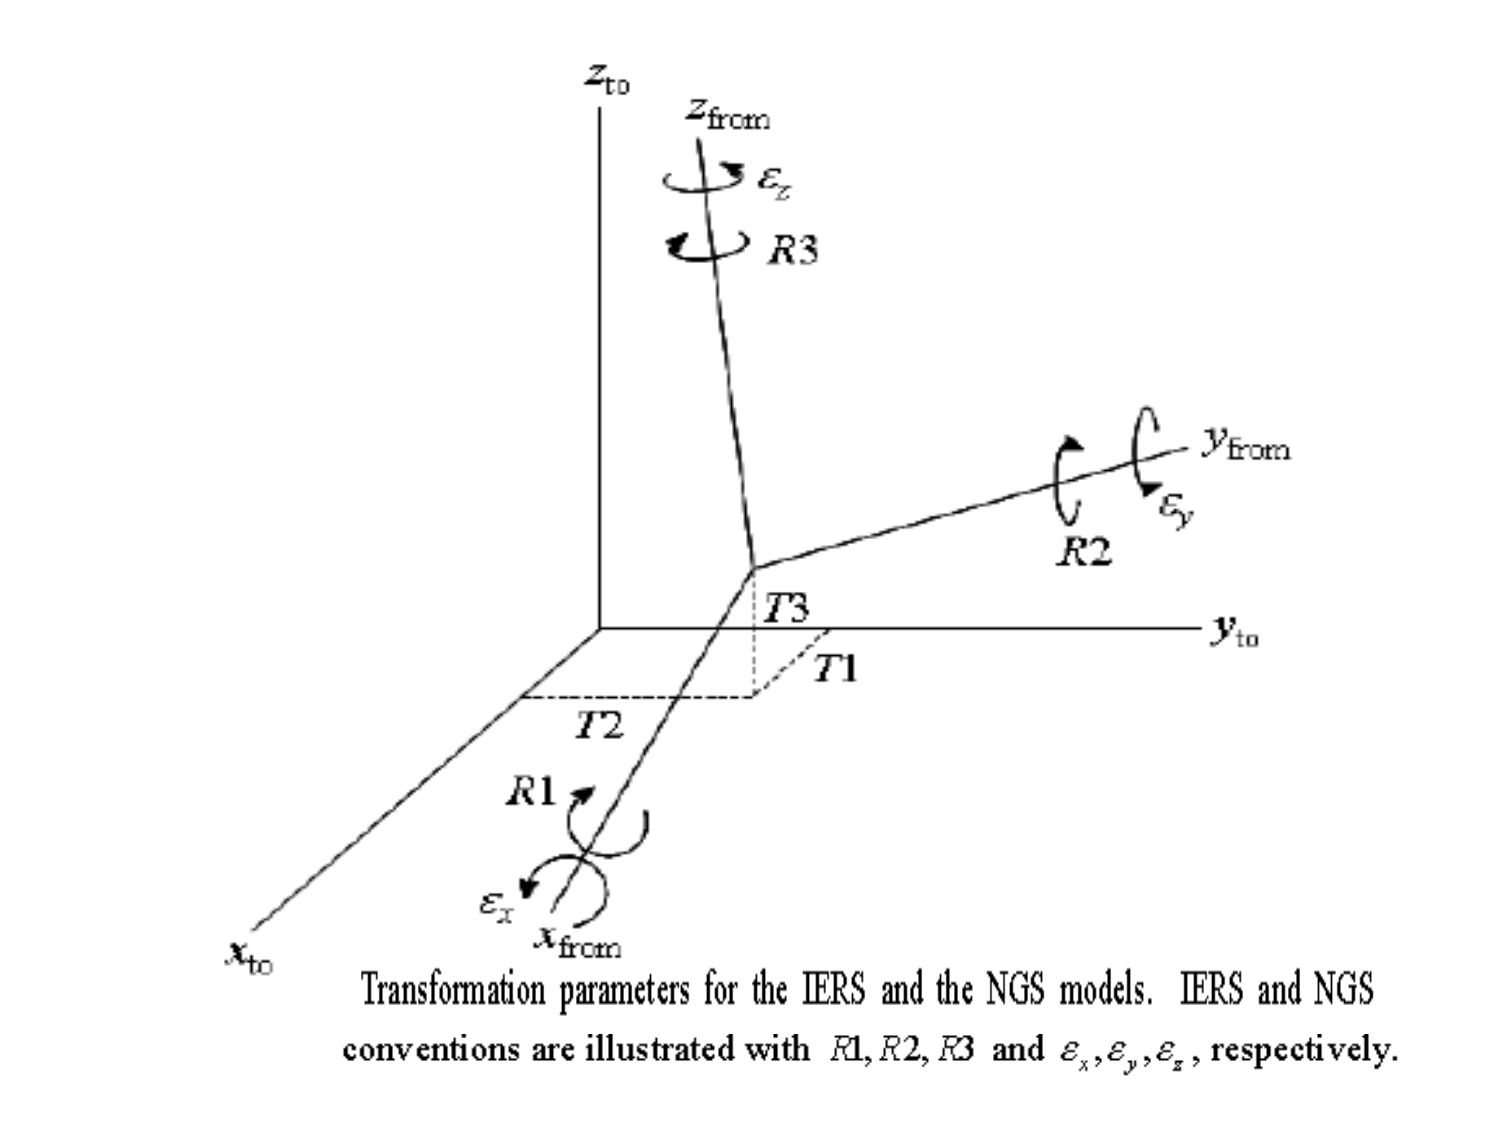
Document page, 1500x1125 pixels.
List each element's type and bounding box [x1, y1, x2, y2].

picture [336, 1034, 1426, 1087]
picture [104, 0, 1389, 1024]
